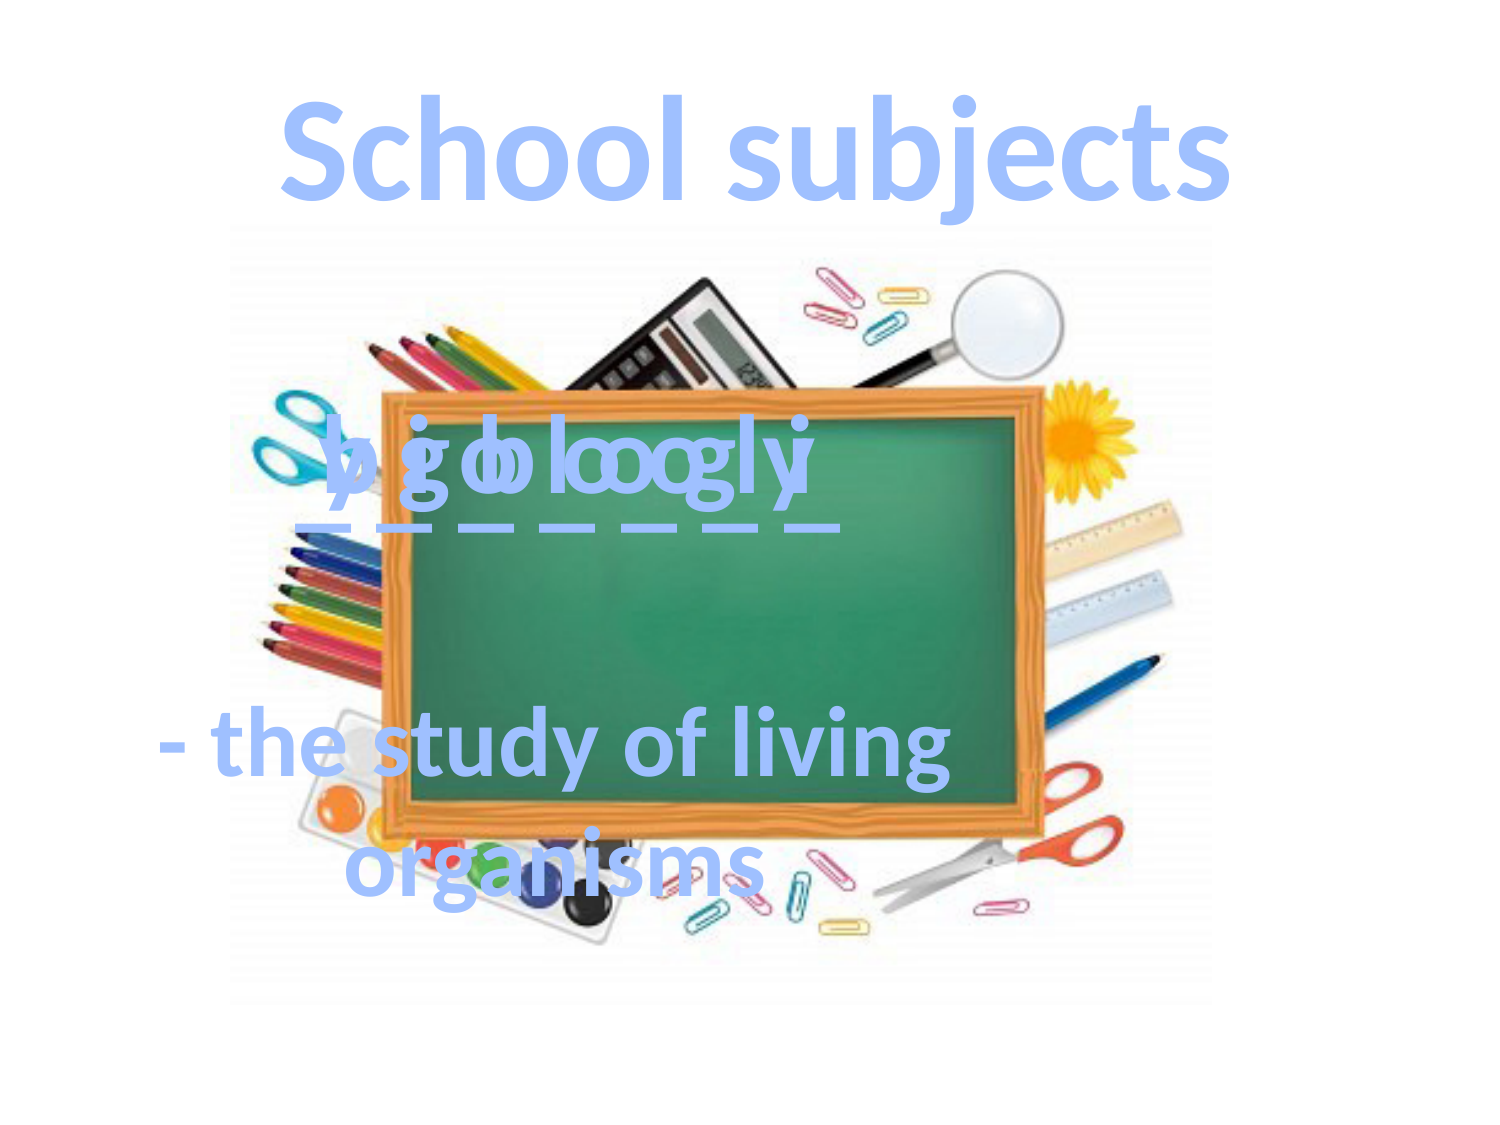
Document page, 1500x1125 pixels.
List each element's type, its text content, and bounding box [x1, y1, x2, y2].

text_box School subjects [263, 42, 1250, 238]
picture [229, 219, 1212, 1005]
text_box - the study of living organisms [53, 668, 224, 924]
